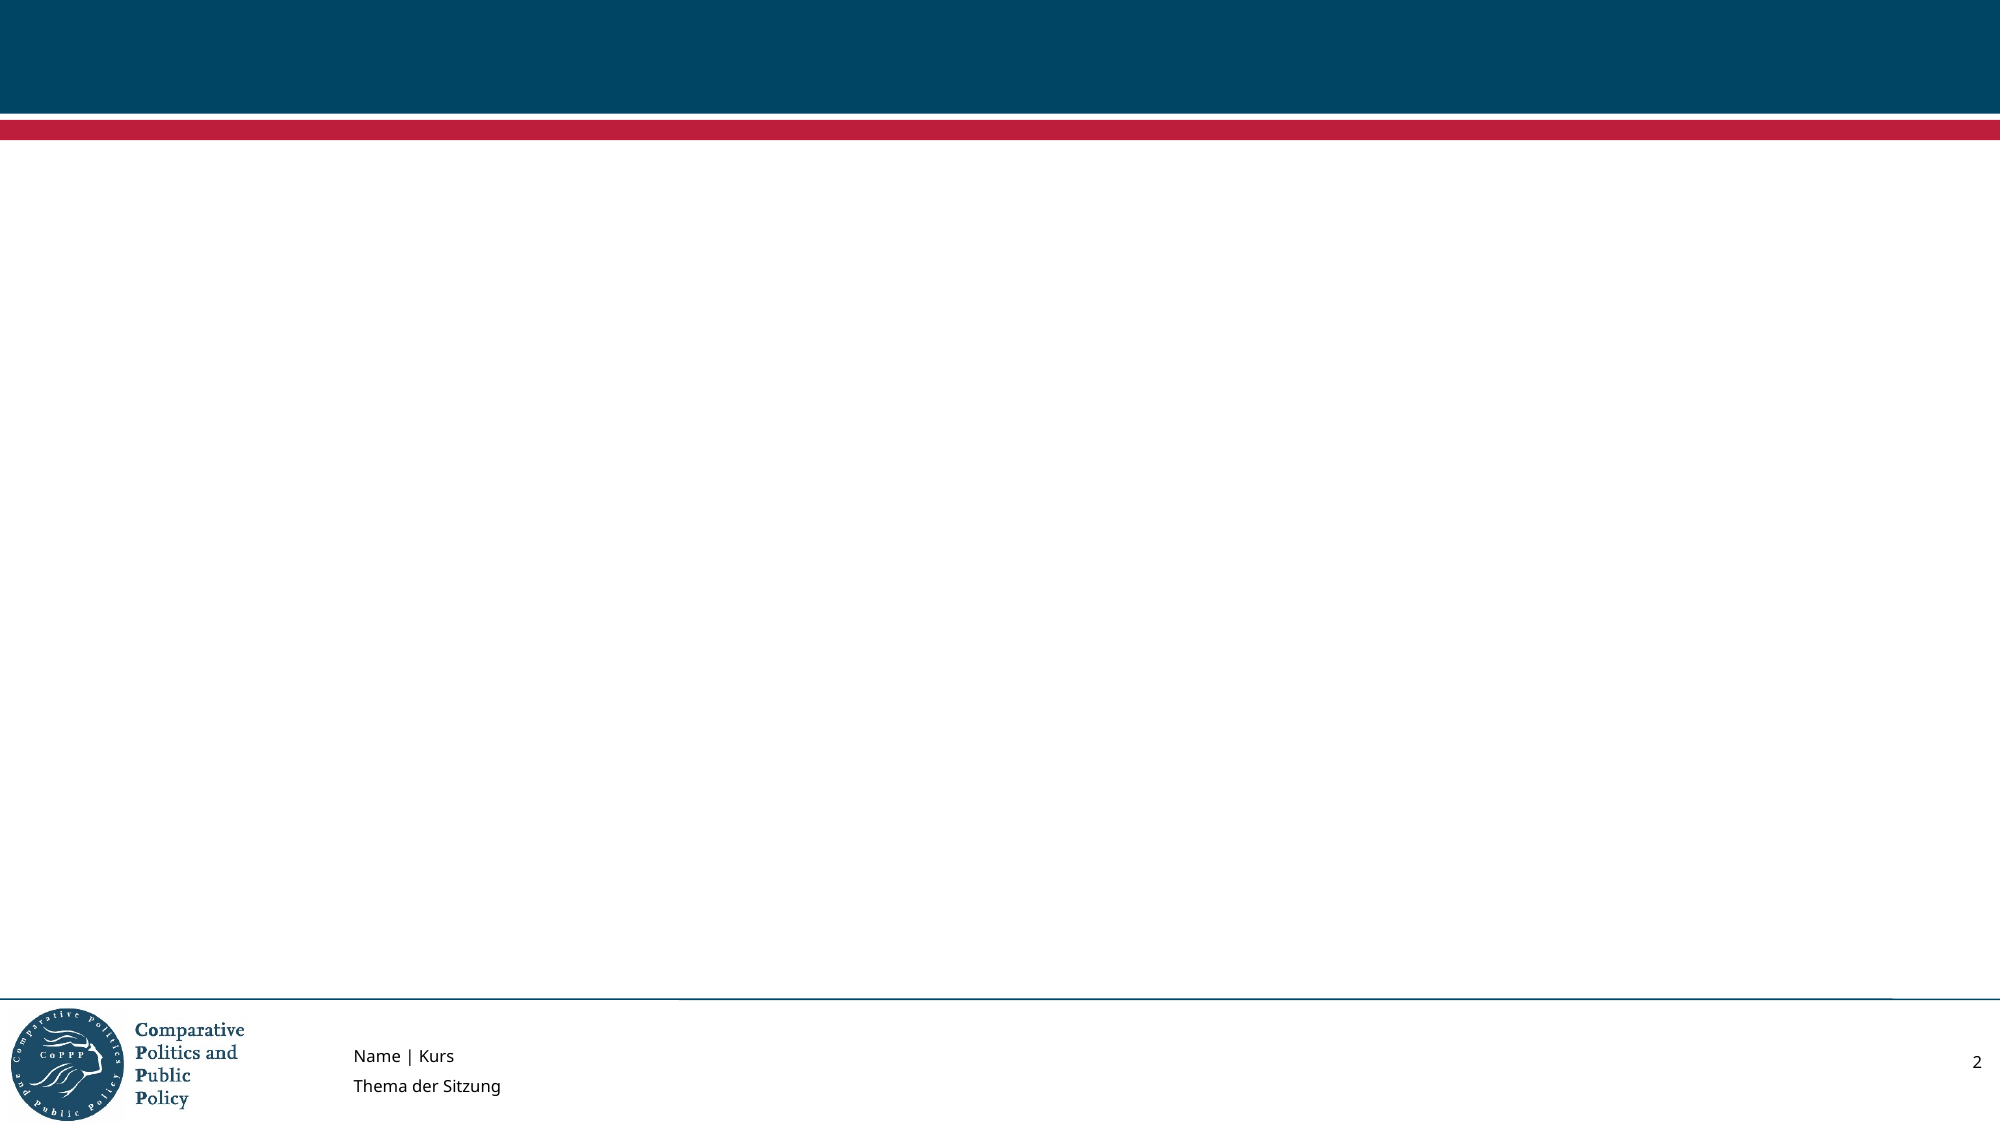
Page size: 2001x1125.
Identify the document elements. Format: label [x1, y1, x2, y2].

picture [0, 1006, 316, 1124]
